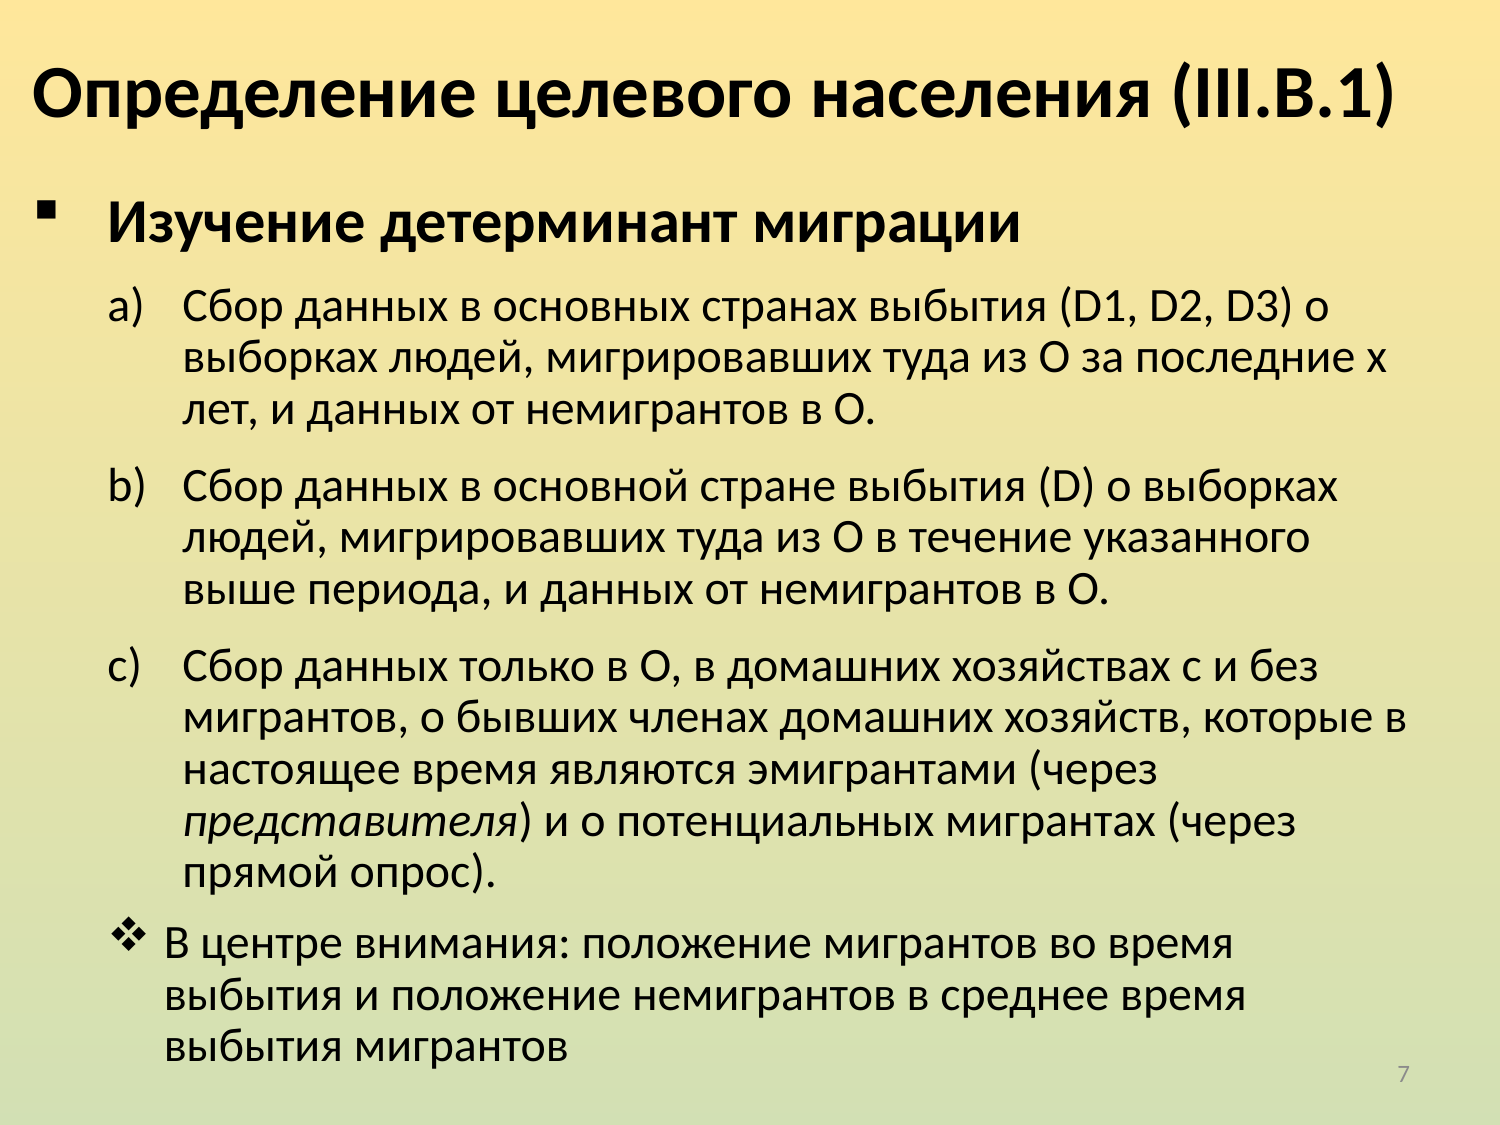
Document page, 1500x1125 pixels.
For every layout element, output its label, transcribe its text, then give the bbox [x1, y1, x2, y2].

text_box Определение целевого населения (III.B.1) [17, 19, 1468, 157]
slide_number 7 [1074, 1042, 1425, 1103]
text_box Изучение детерминант миграции Сбор данных в основных странах выбытия (D1, D2, D3) о выборках людей, мигрировавших туда из O за последние х лет, и данных от немигрантов в О. Сбор данных в основной стране выбытия (D) о выборках людей, мигрировавших туда из O в течение указанного выше периода, и данных от немигрантов в О. Сбор данных только в О, в домашних хозяйствах с и без мигрантов, о бывших членах домашних хозяйств, которые в настоящее время являются эмигрантами (через представителя) и о потенциальных мигрантах (через прямой опрос). В центре внимания: положение мигрантов во время выбытия и положение немигрантов в среднее время выбытия мигрантов [17, 172, 1425, 1022]
